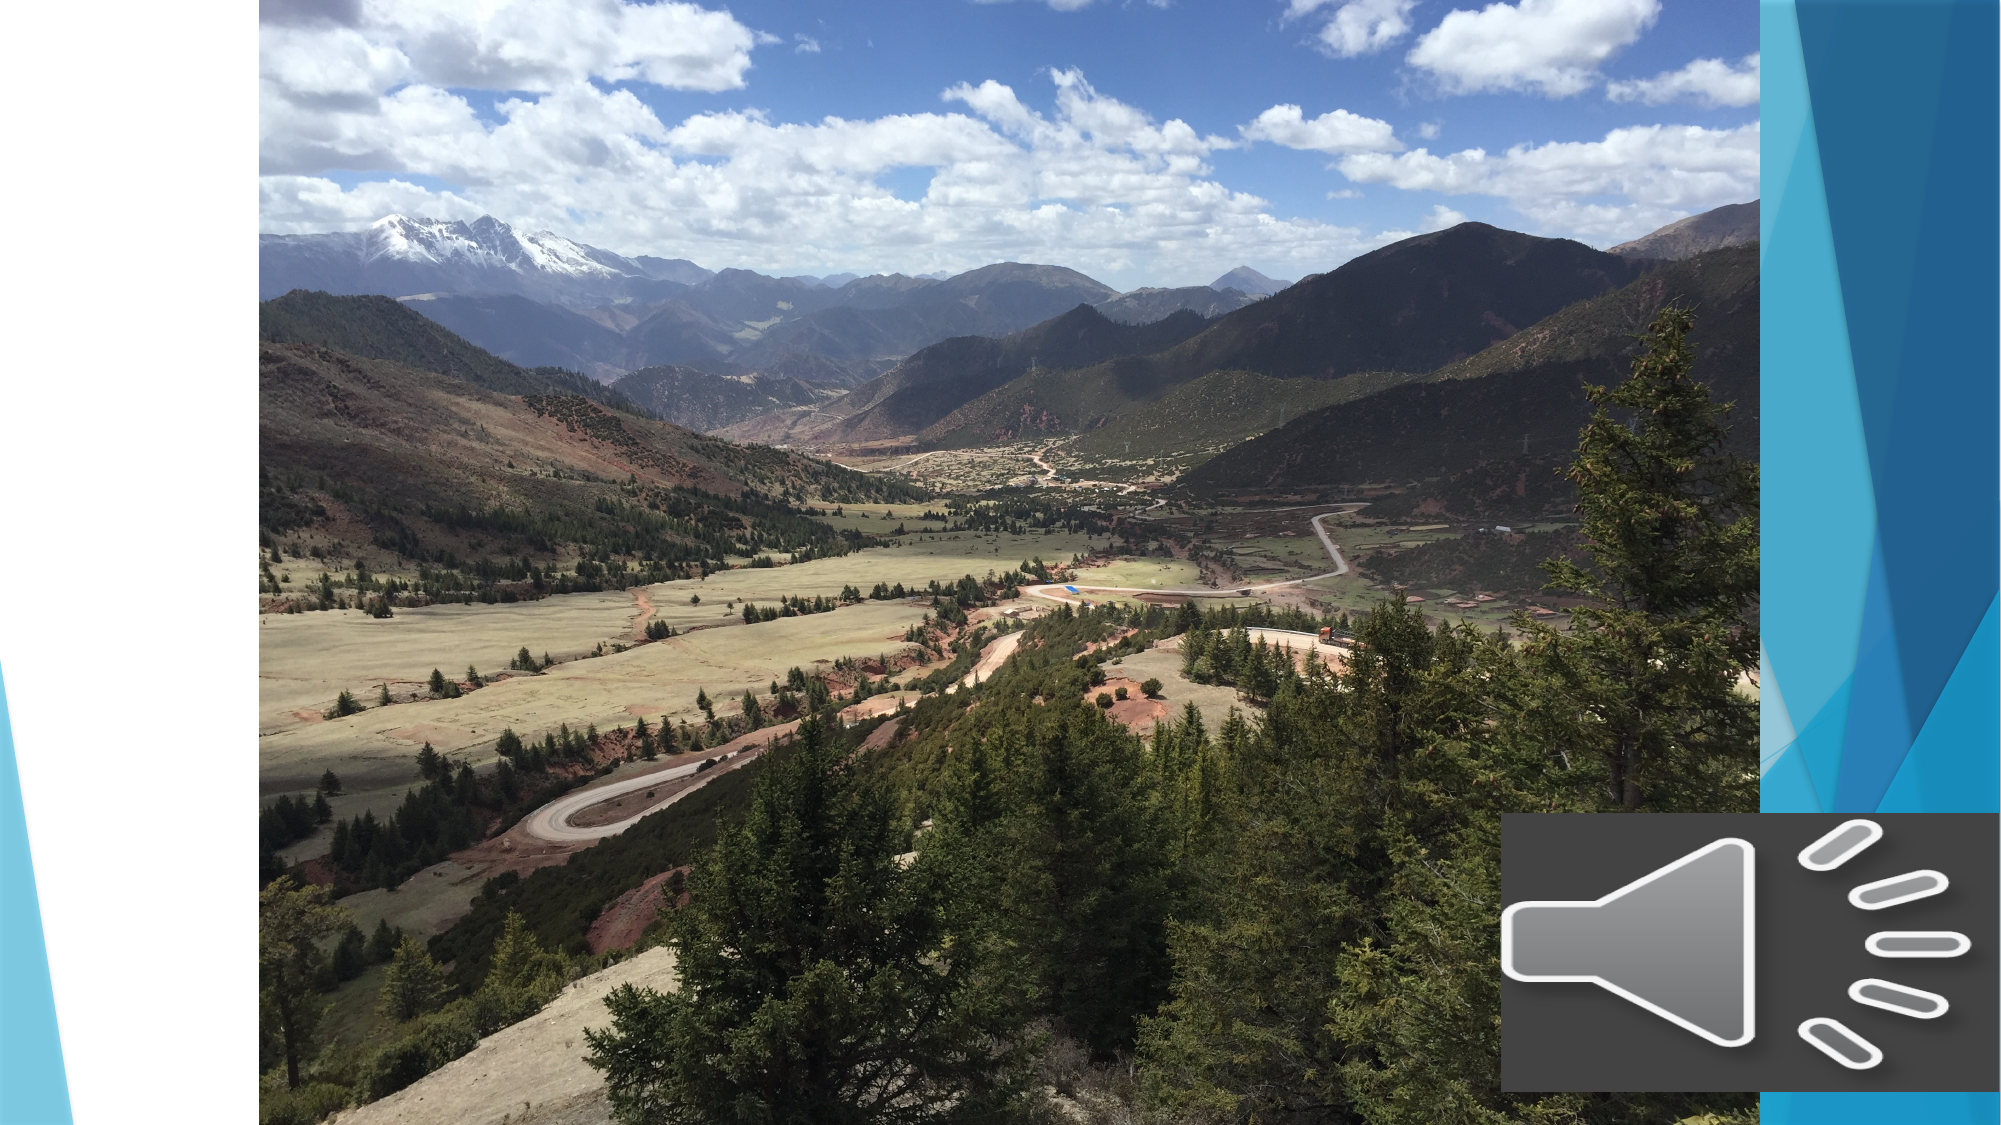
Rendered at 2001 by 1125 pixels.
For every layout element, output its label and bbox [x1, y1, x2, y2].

picture [259, 0, 2000, 1125]
